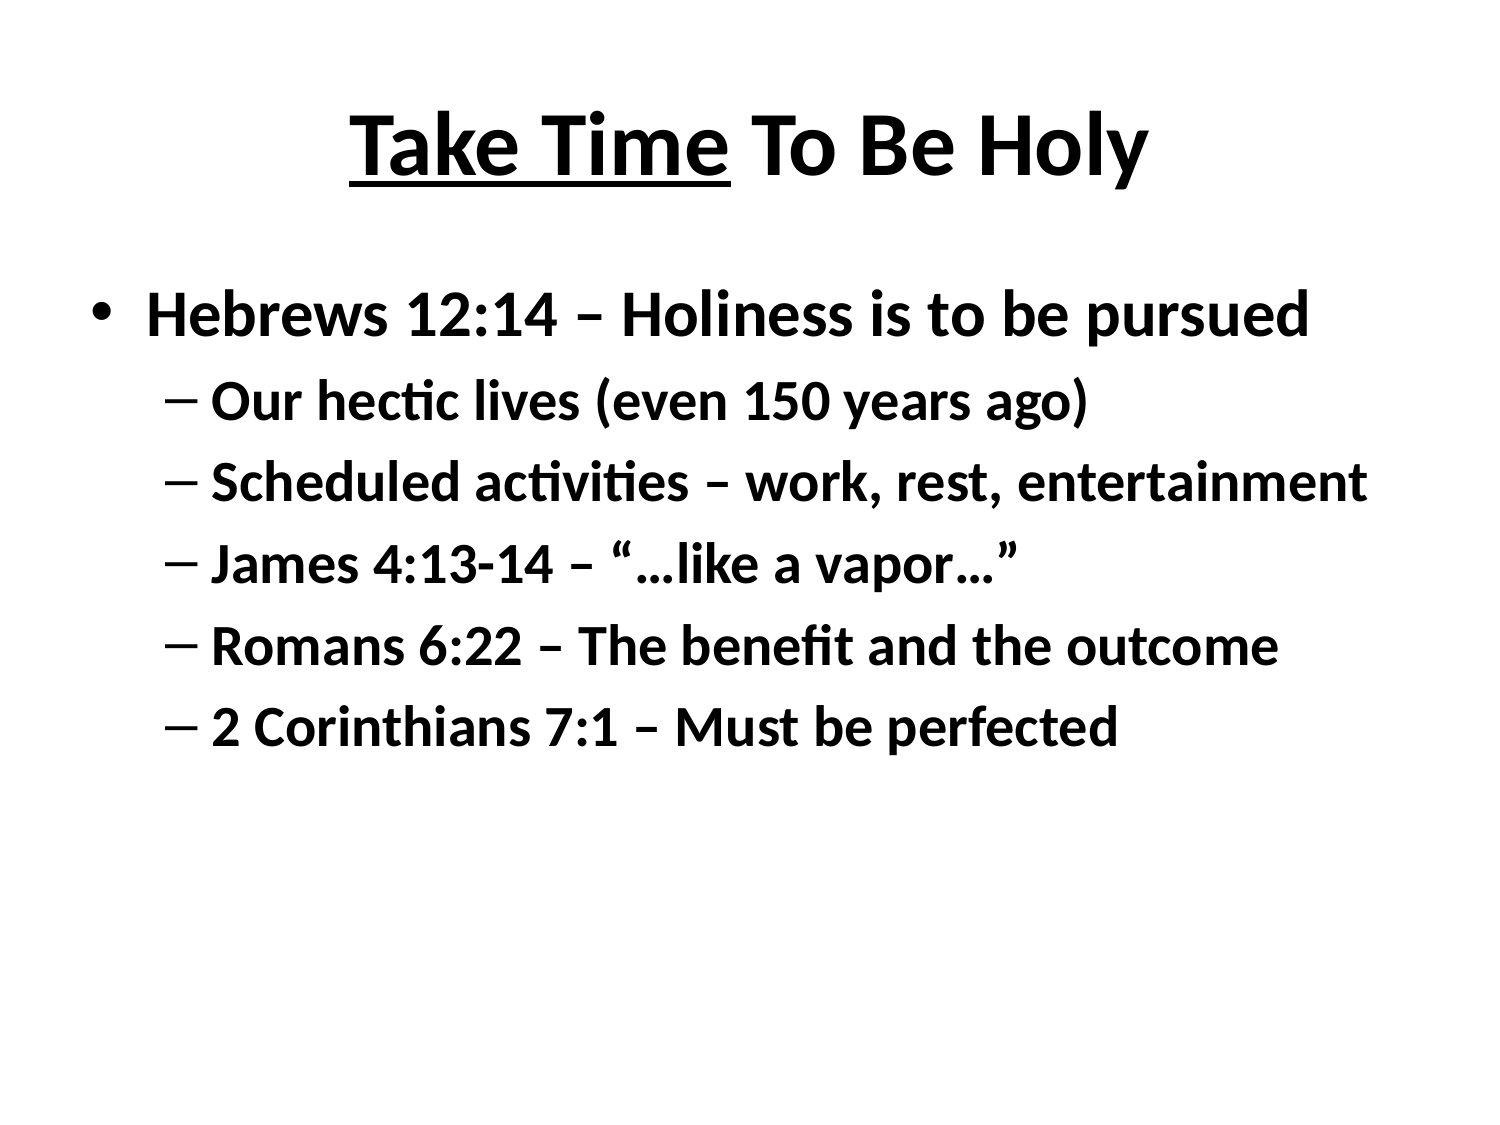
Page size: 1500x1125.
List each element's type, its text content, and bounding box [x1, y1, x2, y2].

title Take Time To Be Holy [75, 45, 1425, 233]
list Hebrews 12:14 – Holiness is to be pursued Our hectic lives (even 150 years ago) Scheduled activities – work, rest, entertainment James 4:13-14 – “…like a vapor…” Romans 6:22 – The benefit and the outcome 2 Corinthians 7:1 – Must be perfected [75, 262, 1425, 1005]
